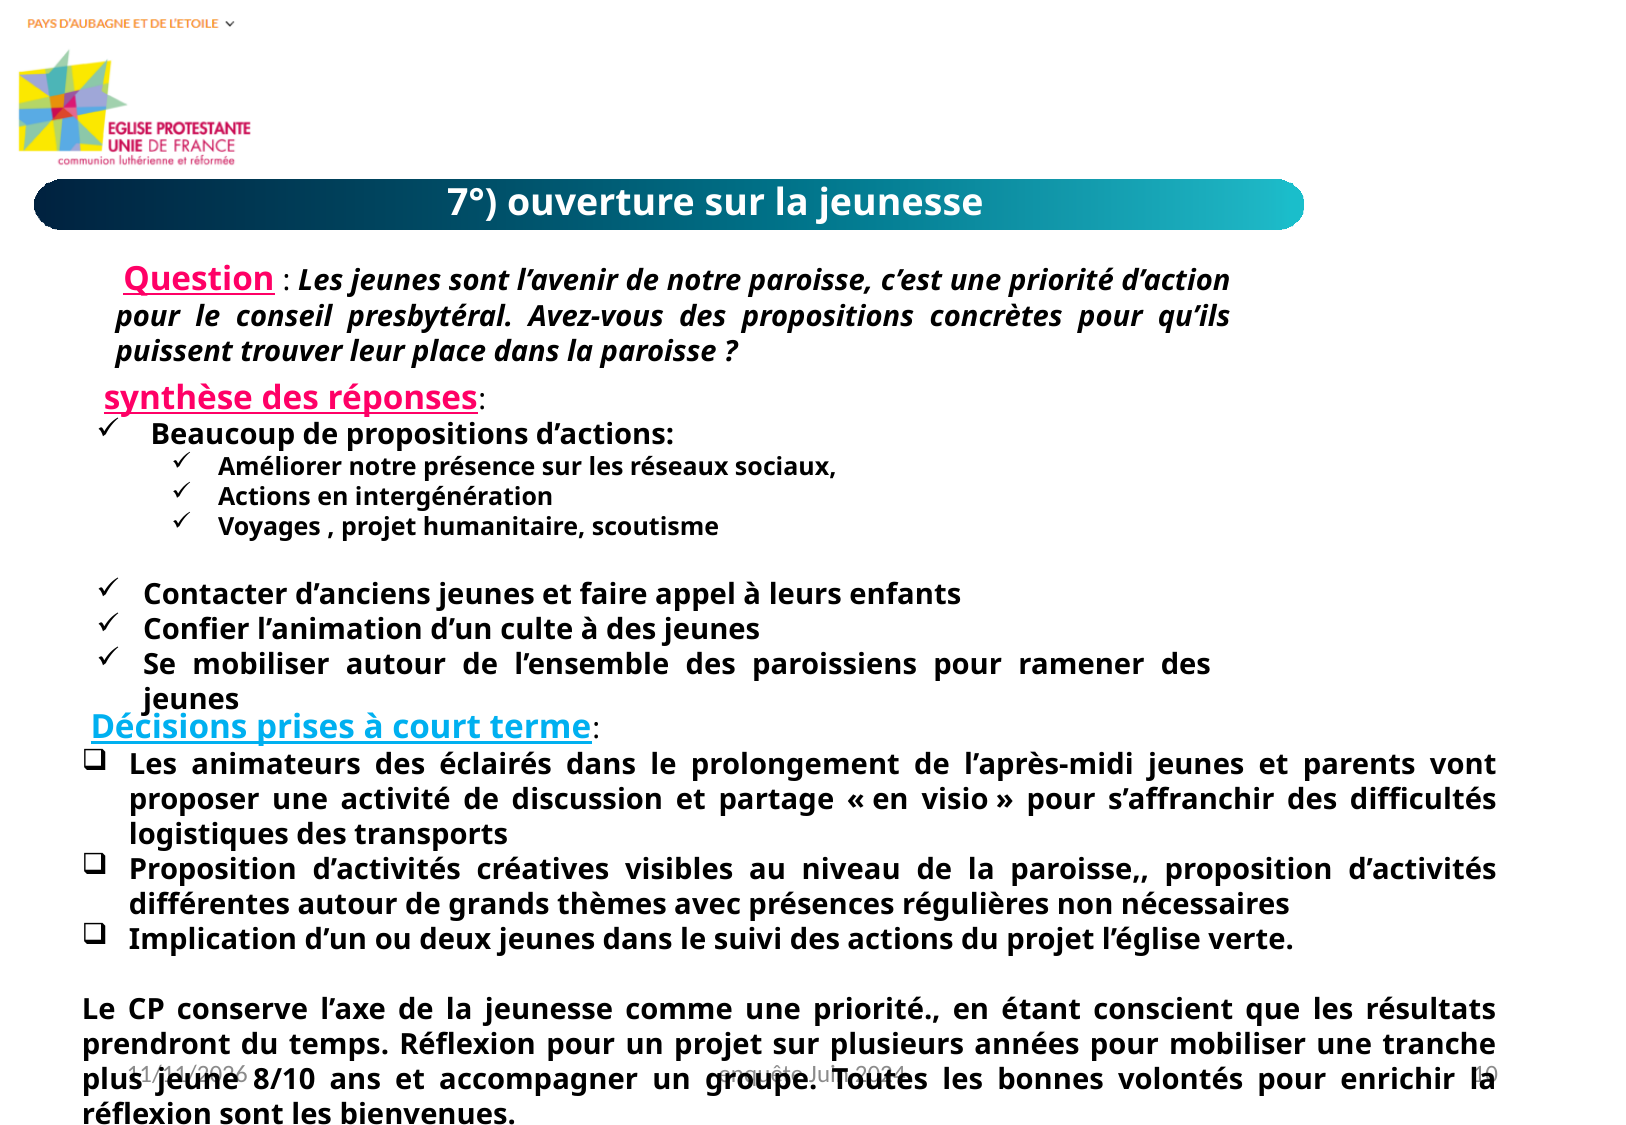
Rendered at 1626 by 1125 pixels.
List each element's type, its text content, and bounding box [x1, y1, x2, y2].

text_box Question : Les jeunes sont l’avenir de notre paroisse, c’est une priorité d’action pour le conseil presbytéral. Avez-vous des propositions concrètes pour qu’ils puissent trouver leur place dans la paroisse ? [100, 249, 1292, 375]
text_box Décisions prises à court terme: Les animateurs des éclairés dans le prolongement de l’après-midi jeunes et parents vont proposer une activité de discussion et partage « en visio » pour s’affranchir des difficultés logistiques des transports Proposition d’activités créatives visibles au niveau de la paroisse,, proposition d’activités différentes autour de grands thèmes avec présences régulières non nécessaires Implication d’un ou deux jeunes dans le suivi des actions du projet l’église verte. Le CP conserve l’axe de la jeunesse comme une priorité., en étant conscient que les résultats prendront du temps. Réflexion pour un projet sur plusieurs années pour mobiliser une tranche plus jeune 8/10 ans et accompagner un groupe. Toutes les bonnes volontés pour enrichir la réflexion sont les bienvenues. [67, 698, 1558, 1125]
picture [0, 12, 252, 175]
text_box synthèse des réponses: Beaucoup de propositions d’actions: Améliorer notre présence sur les réseaux sociaux, Actions en intergénération Voyages , projet humanitaire, scoutisme Contacter d’anciens jeunes et faire appel à leurs enfants Confier l’animation d’un culte à des jeunes Se mobiliser autour de l’ensemble des paroissiens pour ramener des jeunes [81, 368, 1272, 698]
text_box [34, 178, 1350, 230]
